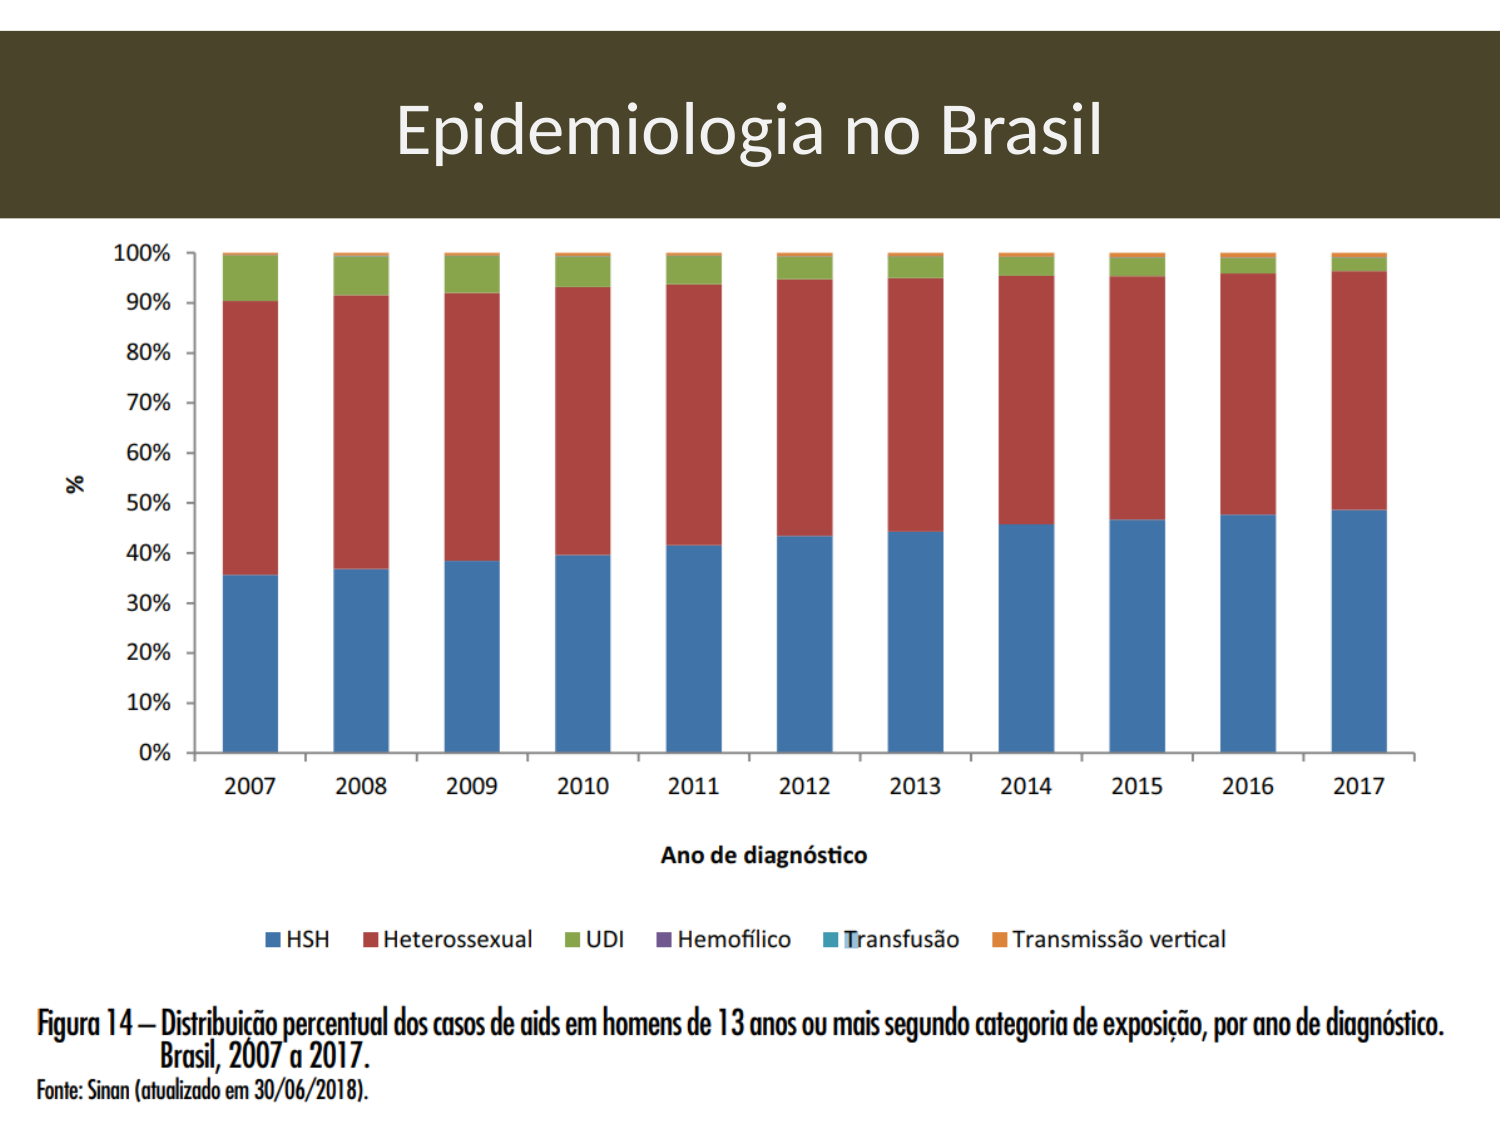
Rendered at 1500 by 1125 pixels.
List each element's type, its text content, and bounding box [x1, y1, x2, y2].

picture [0, 222, 1500, 1118]
title Epidemiologia no Brasil [0, 30, 1500, 219]
